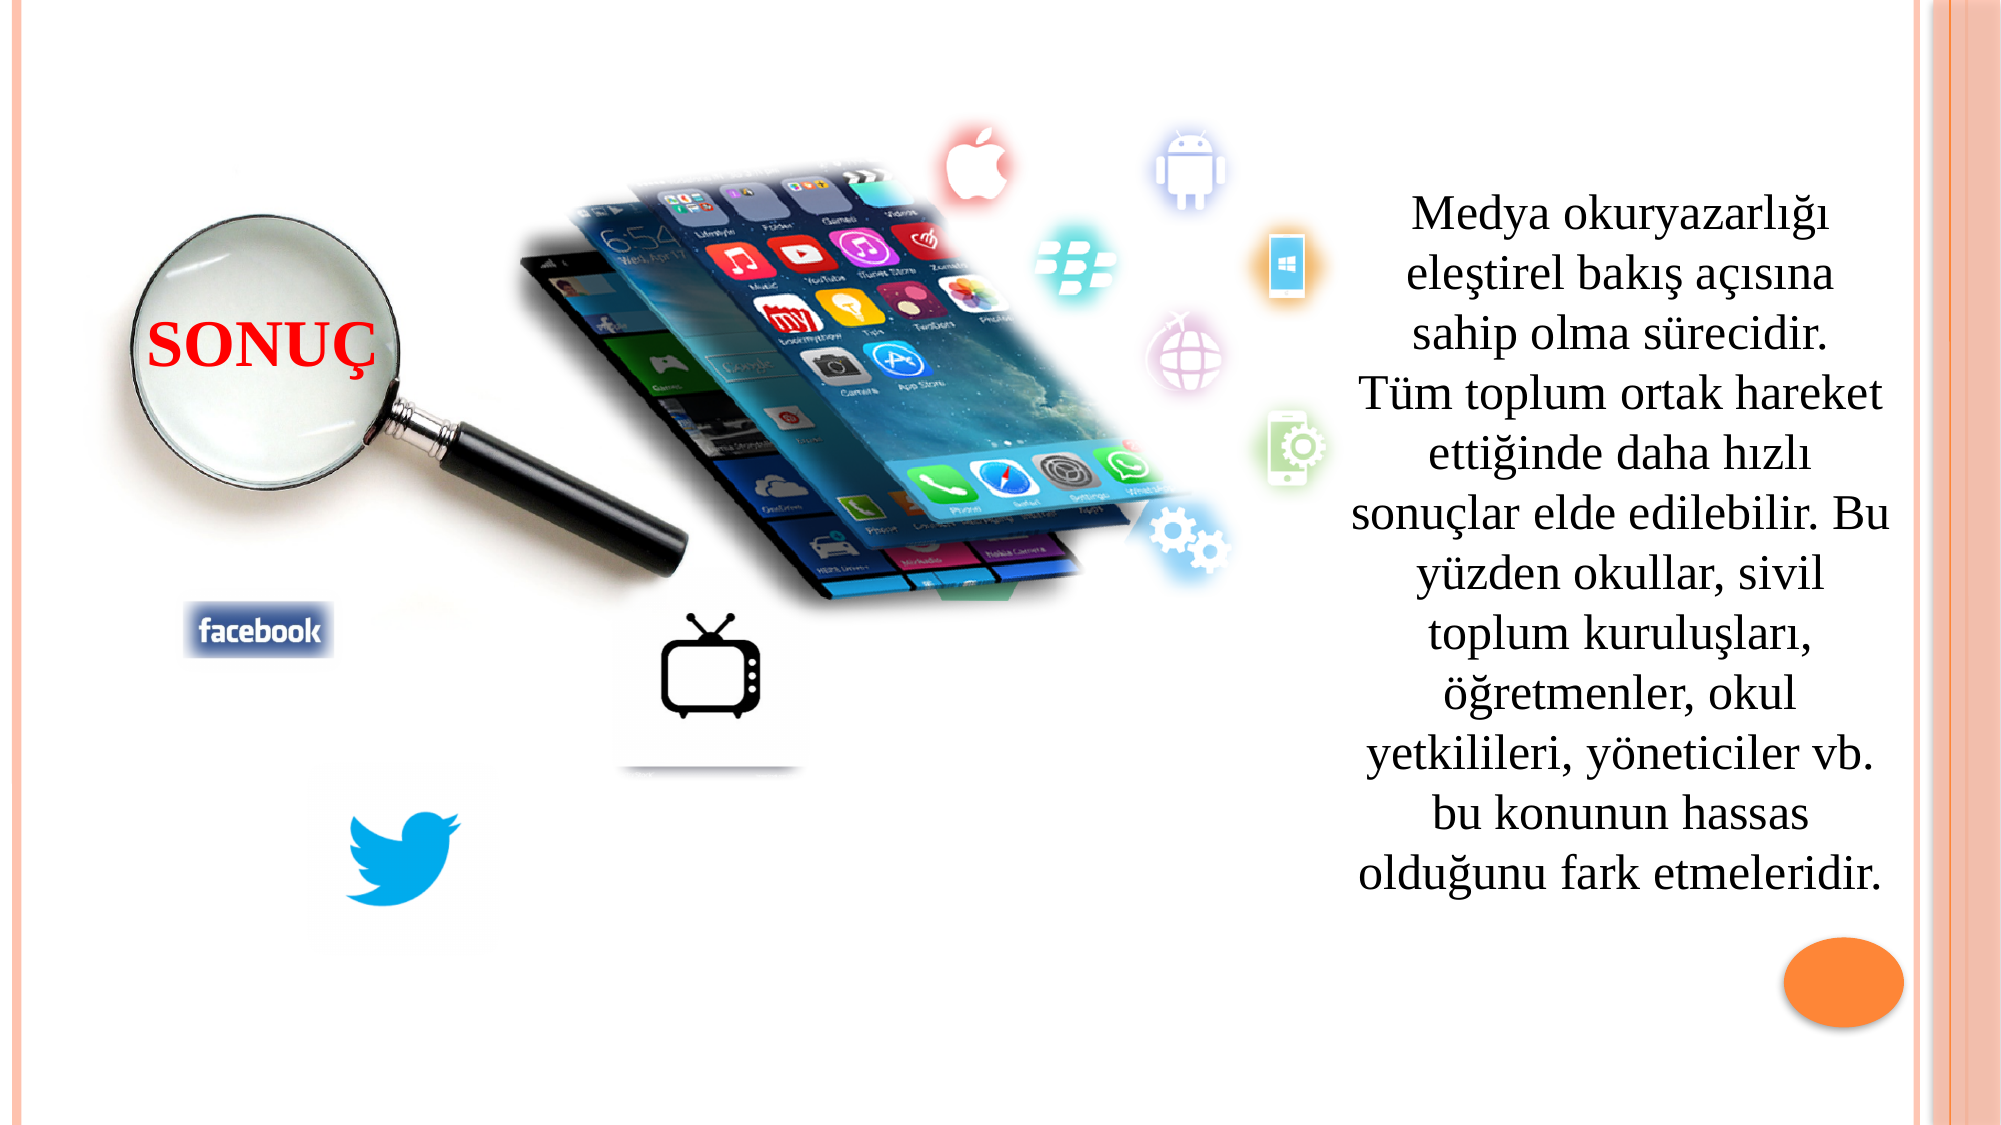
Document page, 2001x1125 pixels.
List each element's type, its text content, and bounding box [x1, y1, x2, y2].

text_box Medya okuryazarlığı eleştirel bakış açısına sahip olma sürecidir. Tüm toplum ortak hareket ettiğinde daha hızlı sonuçlar elde edilebilir. Bu yüzden okullar, sivil toplum kuruluşları, öğretmenler, okul yetkilileri, yöneticiler vb. bu konunun hassas olduğunu fark etmeleridir. [1332, 171, 1910, 907]
picture [305, 761, 502, 957]
picture [82, 98, 1356, 783]
